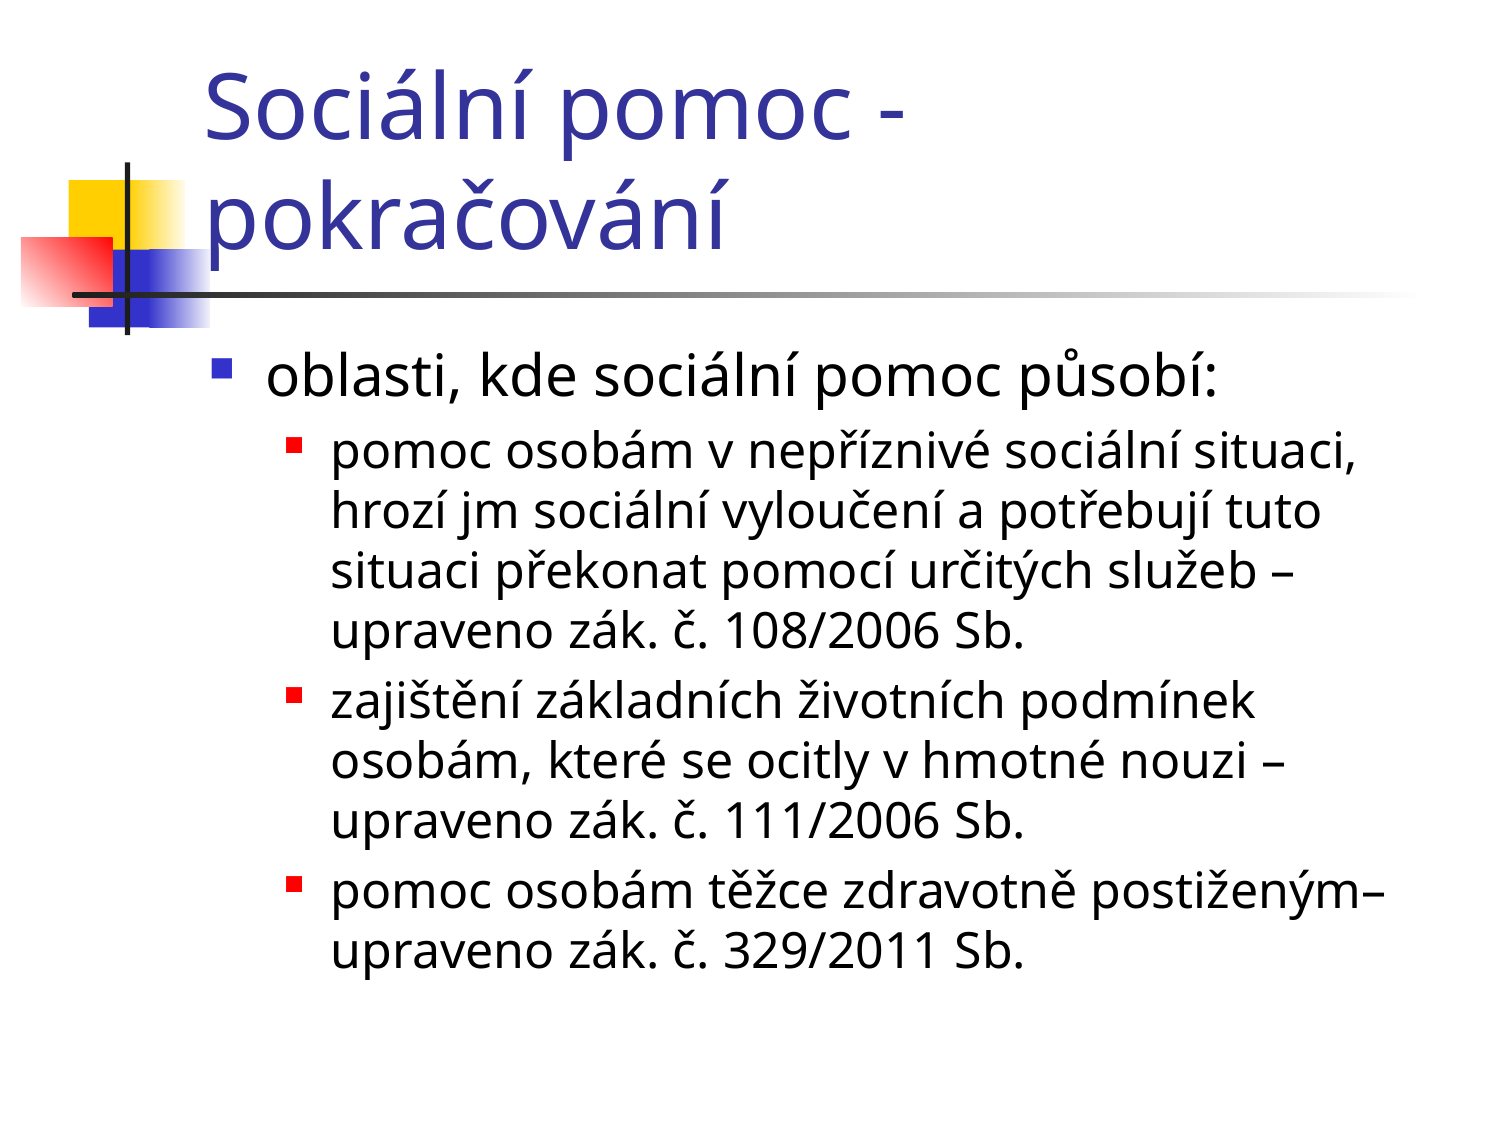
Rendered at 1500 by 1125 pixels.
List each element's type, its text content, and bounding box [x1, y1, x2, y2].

list oblasti, kde sociální pomoc působí: pomoc osobám v nepříznivé sociální situaci, hrozí jm sociální vyloučení a potřebují tuto situaci překonat pomocí určitých služeb – upraveno zák. č. 108/2006 Sb. zajištění základních životních podmínek osobám, které se ocitly v hmotné nouzi – upraveno zák. č. 111/2006 Sb. pomoc osobám těžce zdravotně postiženým– upraveno zák. č. 329/2011 Sb. [193, 331, 1469, 1006]
title Sociální pomoc - pokračování [188, 35, 1468, 275]
